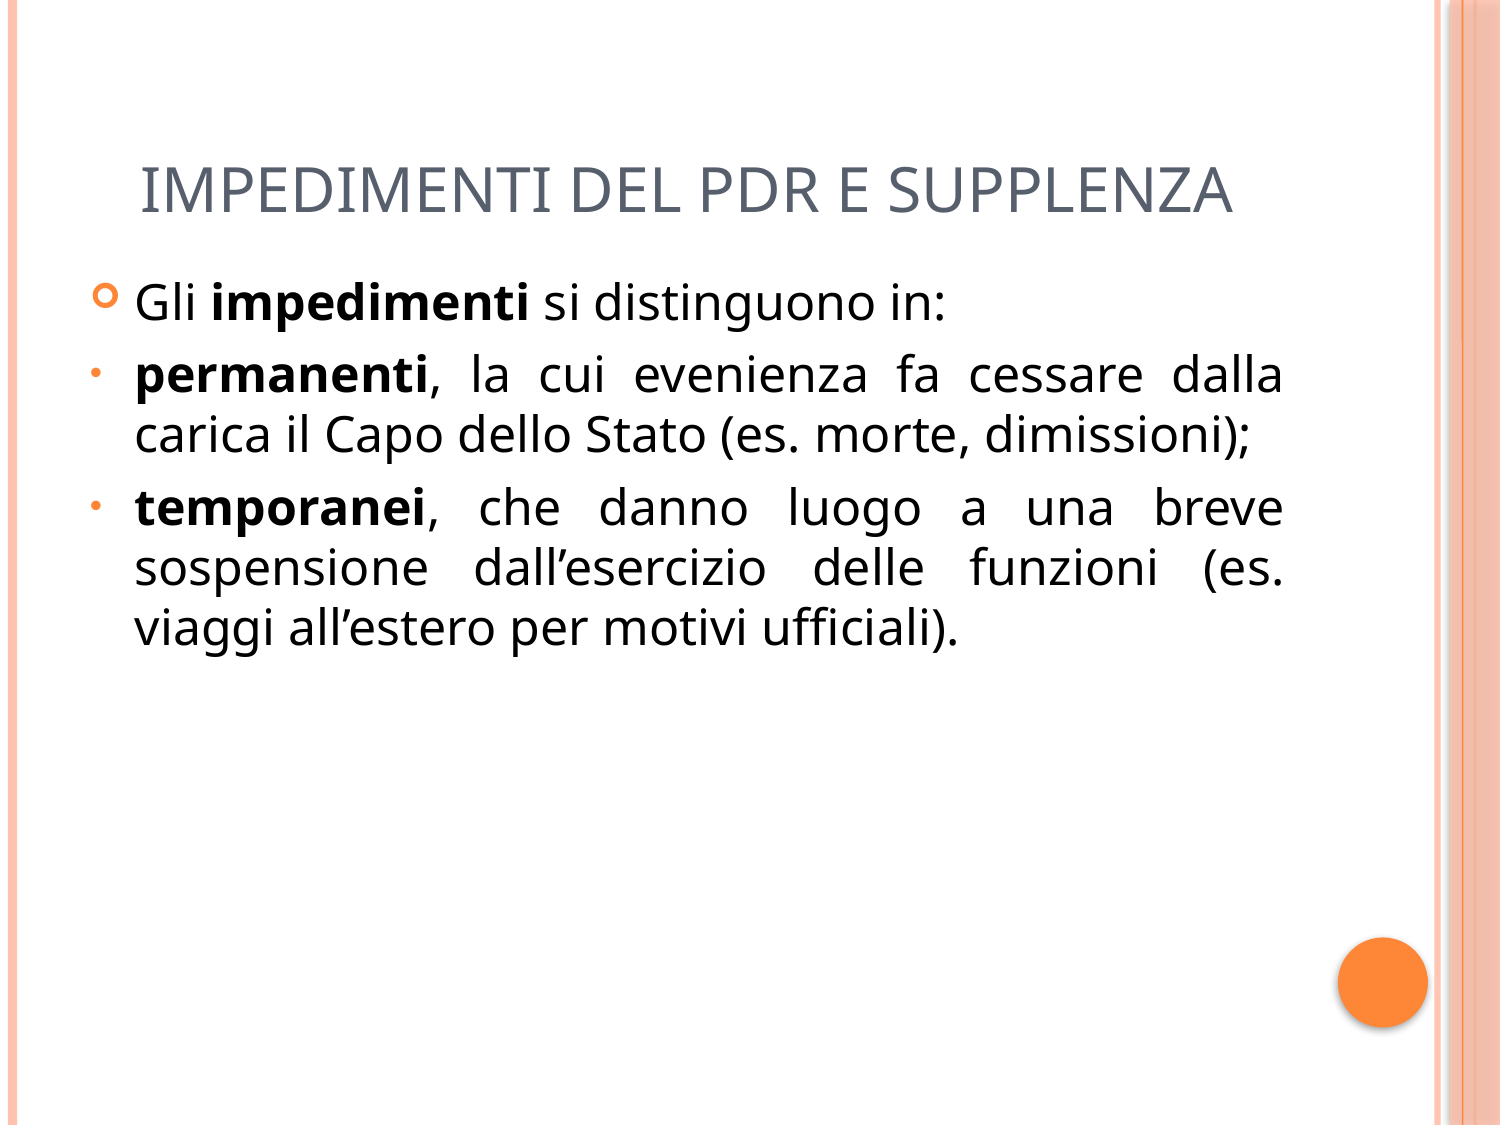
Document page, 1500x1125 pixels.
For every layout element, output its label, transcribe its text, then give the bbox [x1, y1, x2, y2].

title Impedimenti del PdR e supplenza [75, 45, 1300, 233]
list Gli impedimenti si distinguono in: permanenti, la cui evenienza fa cessare dalla carica il Capo dello Stato (es. morte, dimissioni); temporanei, che danno luogo a una breve sospensione dall’esercizio delle funzioni (es. viaggi all’estero per motivi ufficiali). [75, 262, 1300, 1062]
